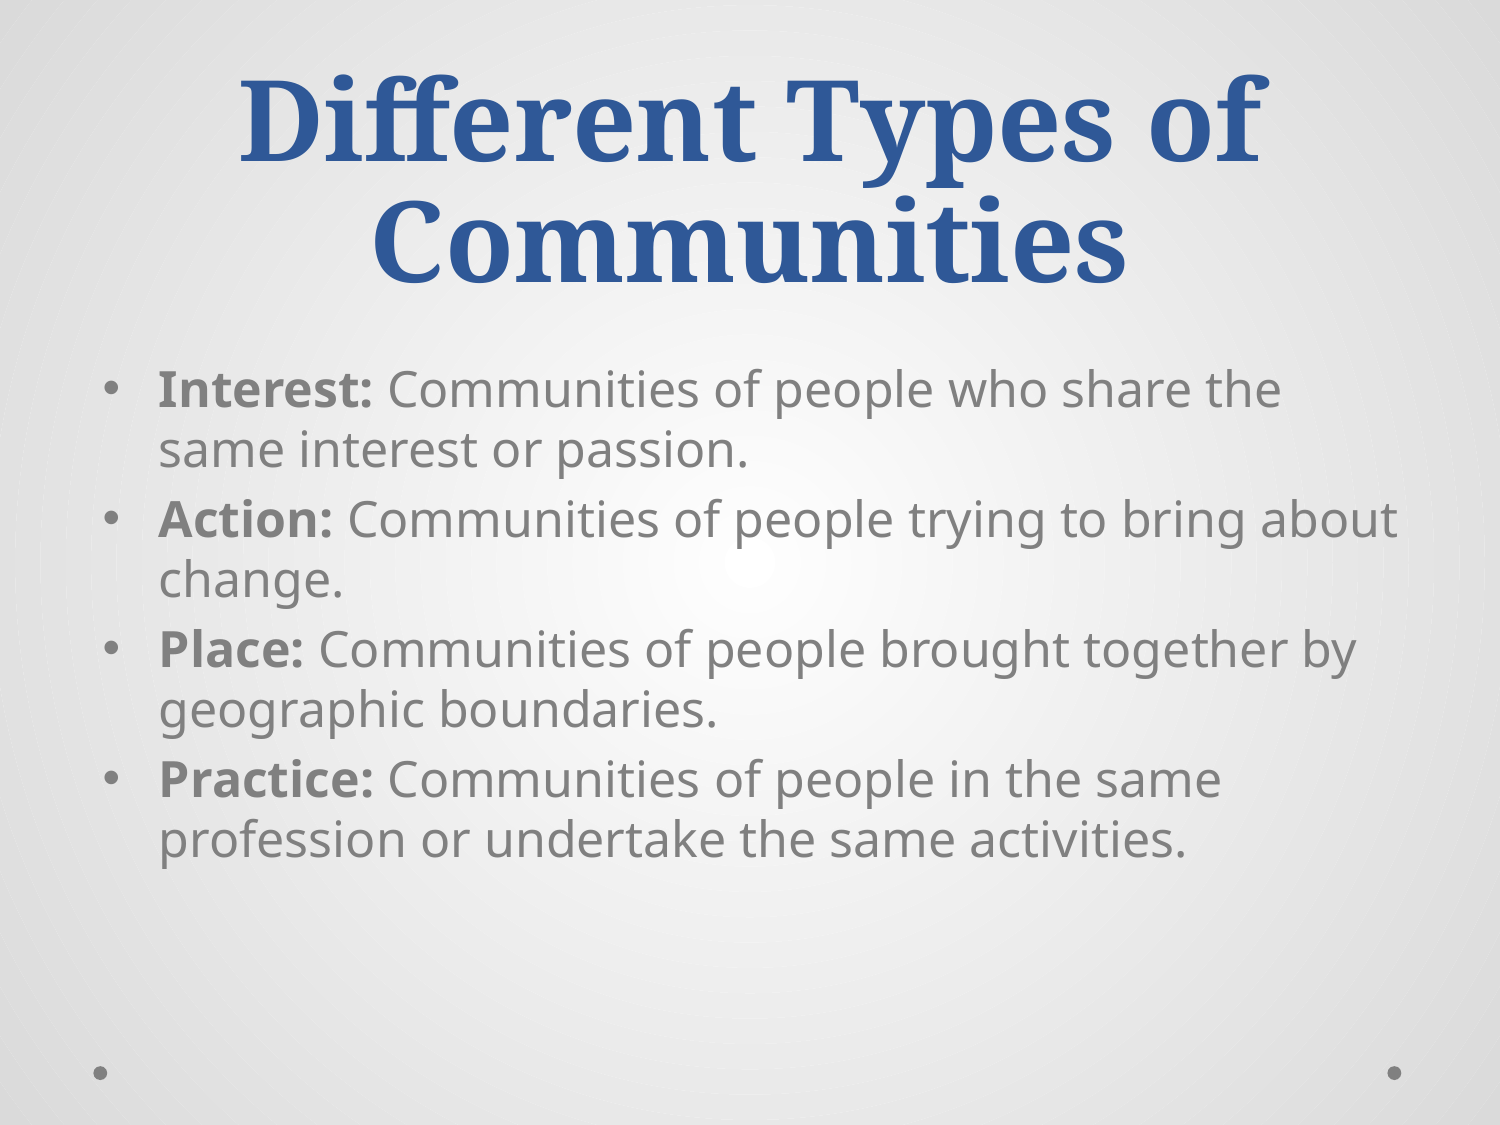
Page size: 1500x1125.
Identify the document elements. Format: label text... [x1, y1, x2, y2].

title Different Types of Communities [75, 50, 1425, 313]
list Interest: Communities of people who share the same interest or passion. Action: Communities of people trying to bring about change. Place: Communities of people brought together by geographic boundaries. Practice: Communities of people in the same profession or undertake the same activities. [87, 350, 1438, 975]
